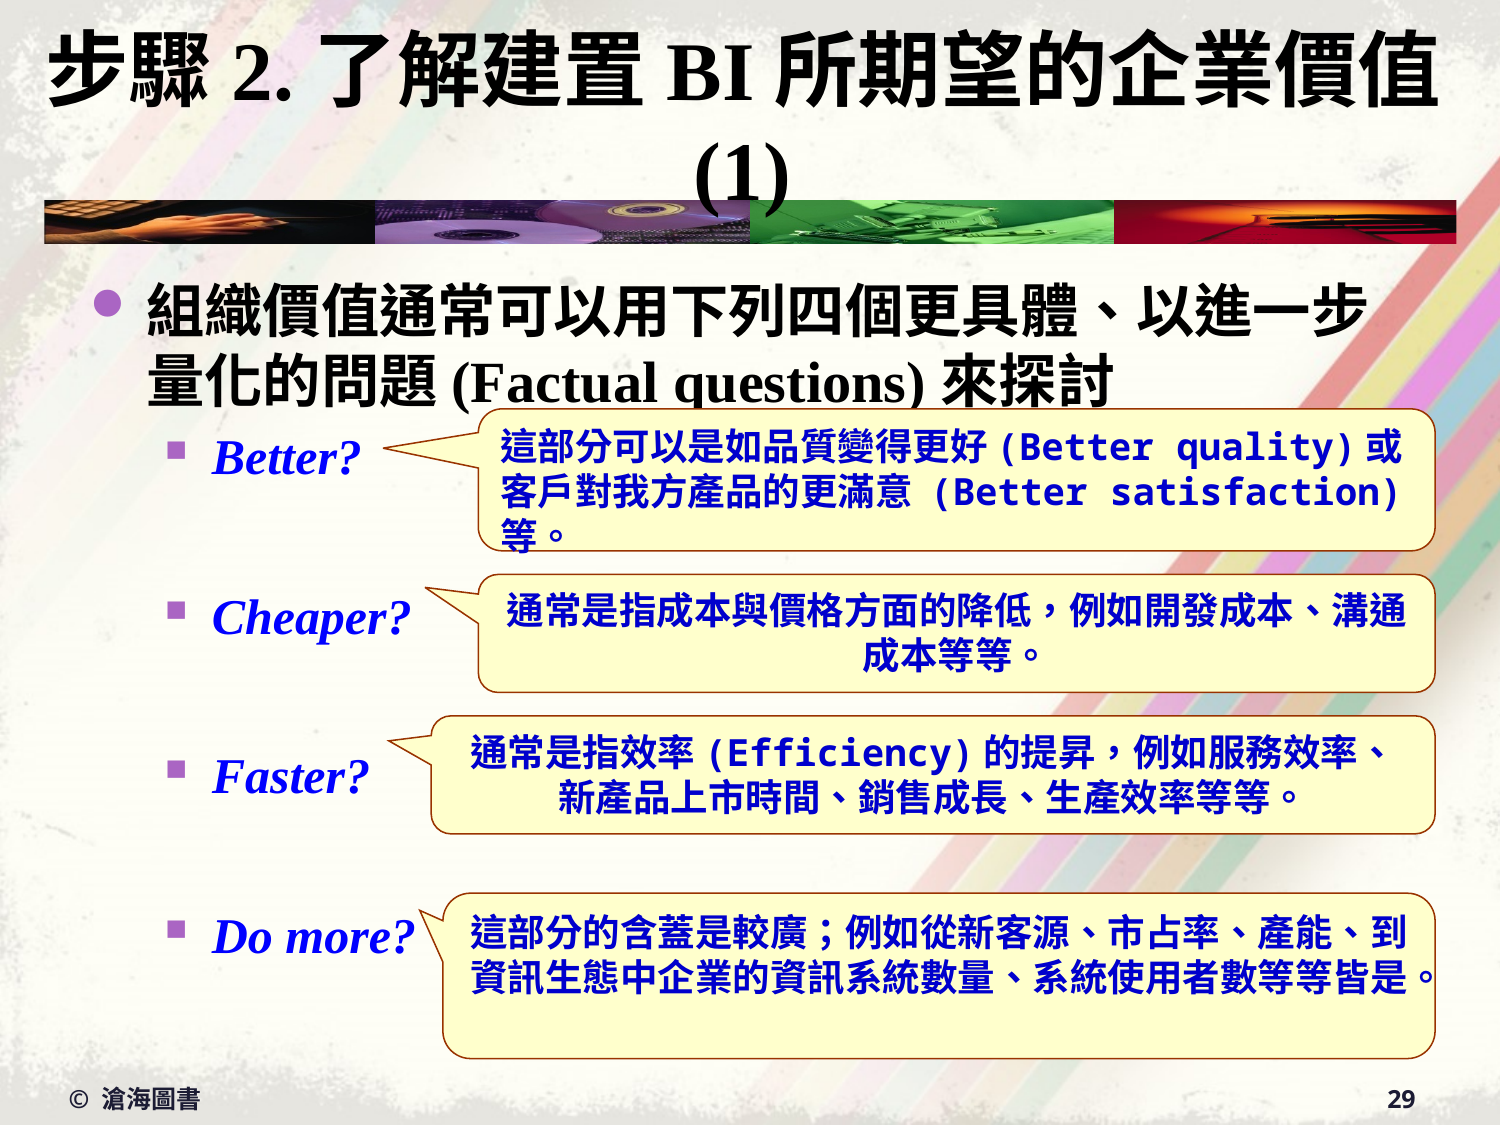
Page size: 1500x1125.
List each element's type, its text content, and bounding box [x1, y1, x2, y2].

text_box 這部分可以是如品質變得更好(Better quality)或客戶對我方產品的更滿意 (Better satisfaction)等。 [383, 408, 1436, 551]
text_box 通常是指成本與價格方面的降低，例如開發成本、溝通成本等等。 [425, 574, 1436, 693]
text_box 這部分的含蓋是較廣；例如從新客源、市占率、產能、到資訊生態中企業的資訊系統數量、系統使用者數等等皆是。 [419, 893, 1436, 1059]
slide_number 29 [1080, 1075, 1431, 1125]
slide_number © 滄海圖書 [53, 1075, 467, 1125]
text_box 通常是指效率(Efficiency)的提昇，例如服務效率、新產品上市時間、銷售成長、生產效率等等。 [388, 715, 1436, 834]
list 組織價值通常可以用下列四個更具體、以進一步量化的問題(Factual questions)來探討 Better? Cheaper? Faster? Do more? [75, 267, 1425, 1038]
picture [0, 0, 1500, 1125]
title 步驟2.了解建置BI所期望的企業價值(1) [23, 50, 1483, 185]
